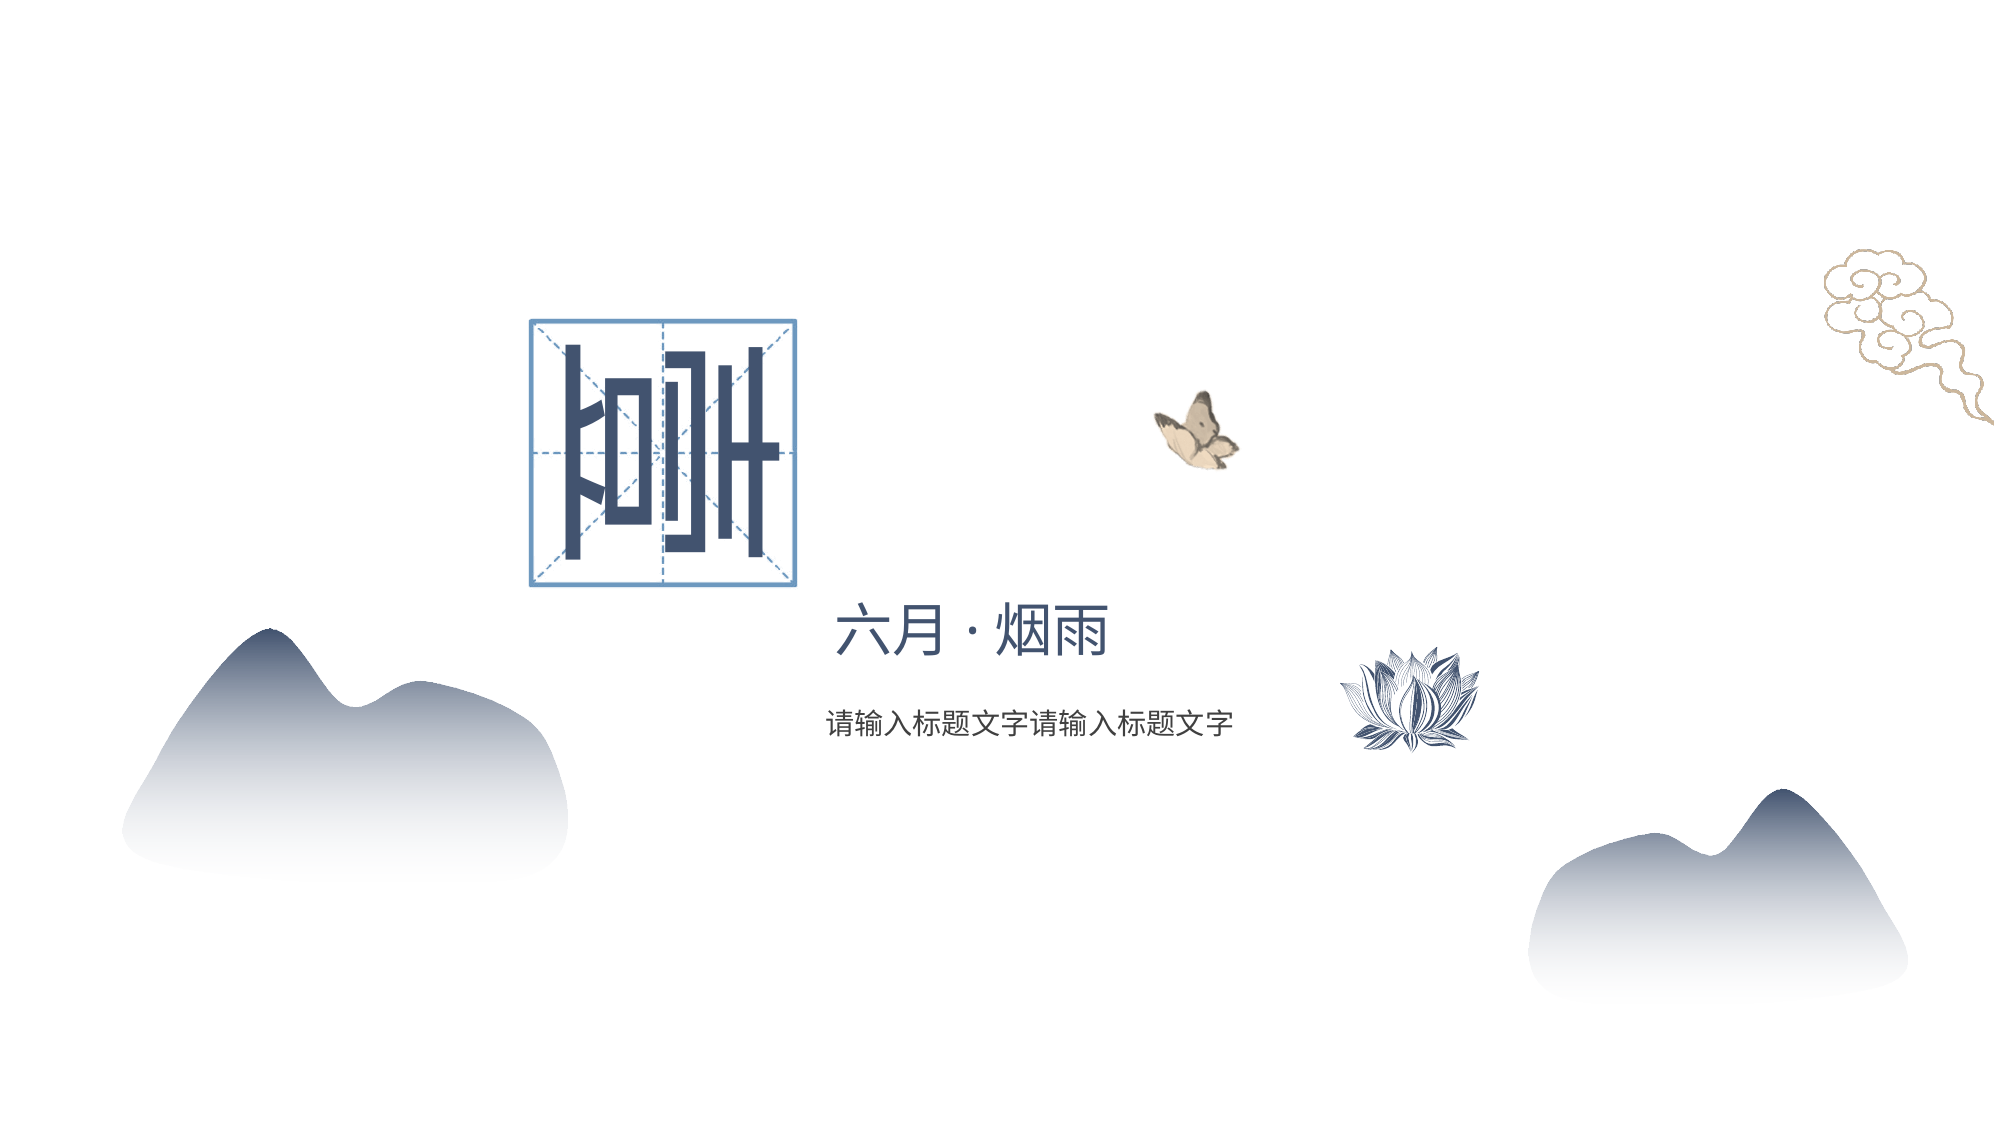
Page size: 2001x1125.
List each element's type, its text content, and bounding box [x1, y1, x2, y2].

text_box 请输入标题文字请输入标题文字 [810, 697, 1340, 748]
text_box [1340, 646, 1480, 754]
picture [1080, 337, 1286, 539]
text_box [1527, 787, 1909, 1007]
text_box 壹 [504, 317, 825, 597]
picture [1799, 228, 2000, 446]
picture [521, 311, 805, 595]
text_box 六月·烟雨 [819, 586, 1126, 671]
text_box [121, 627, 569, 886]
